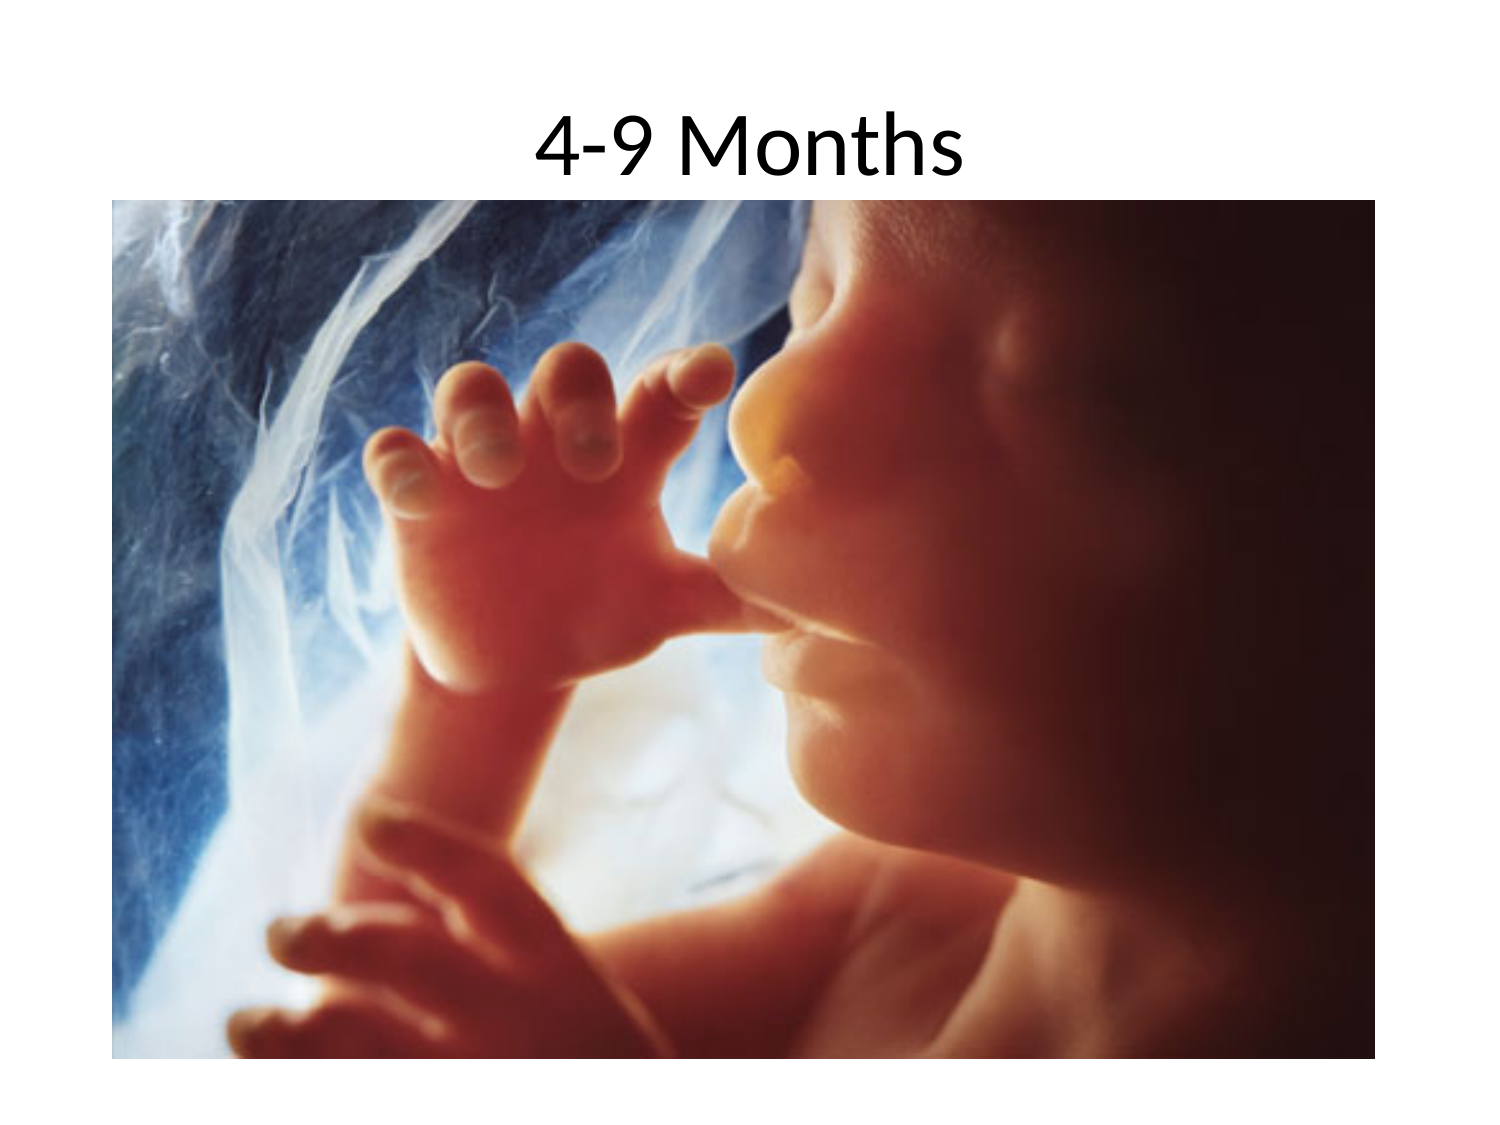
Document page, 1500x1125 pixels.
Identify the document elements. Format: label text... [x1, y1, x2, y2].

title 4-9 Months [75, 45, 1425, 233]
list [112, 200, 1376, 1059]
